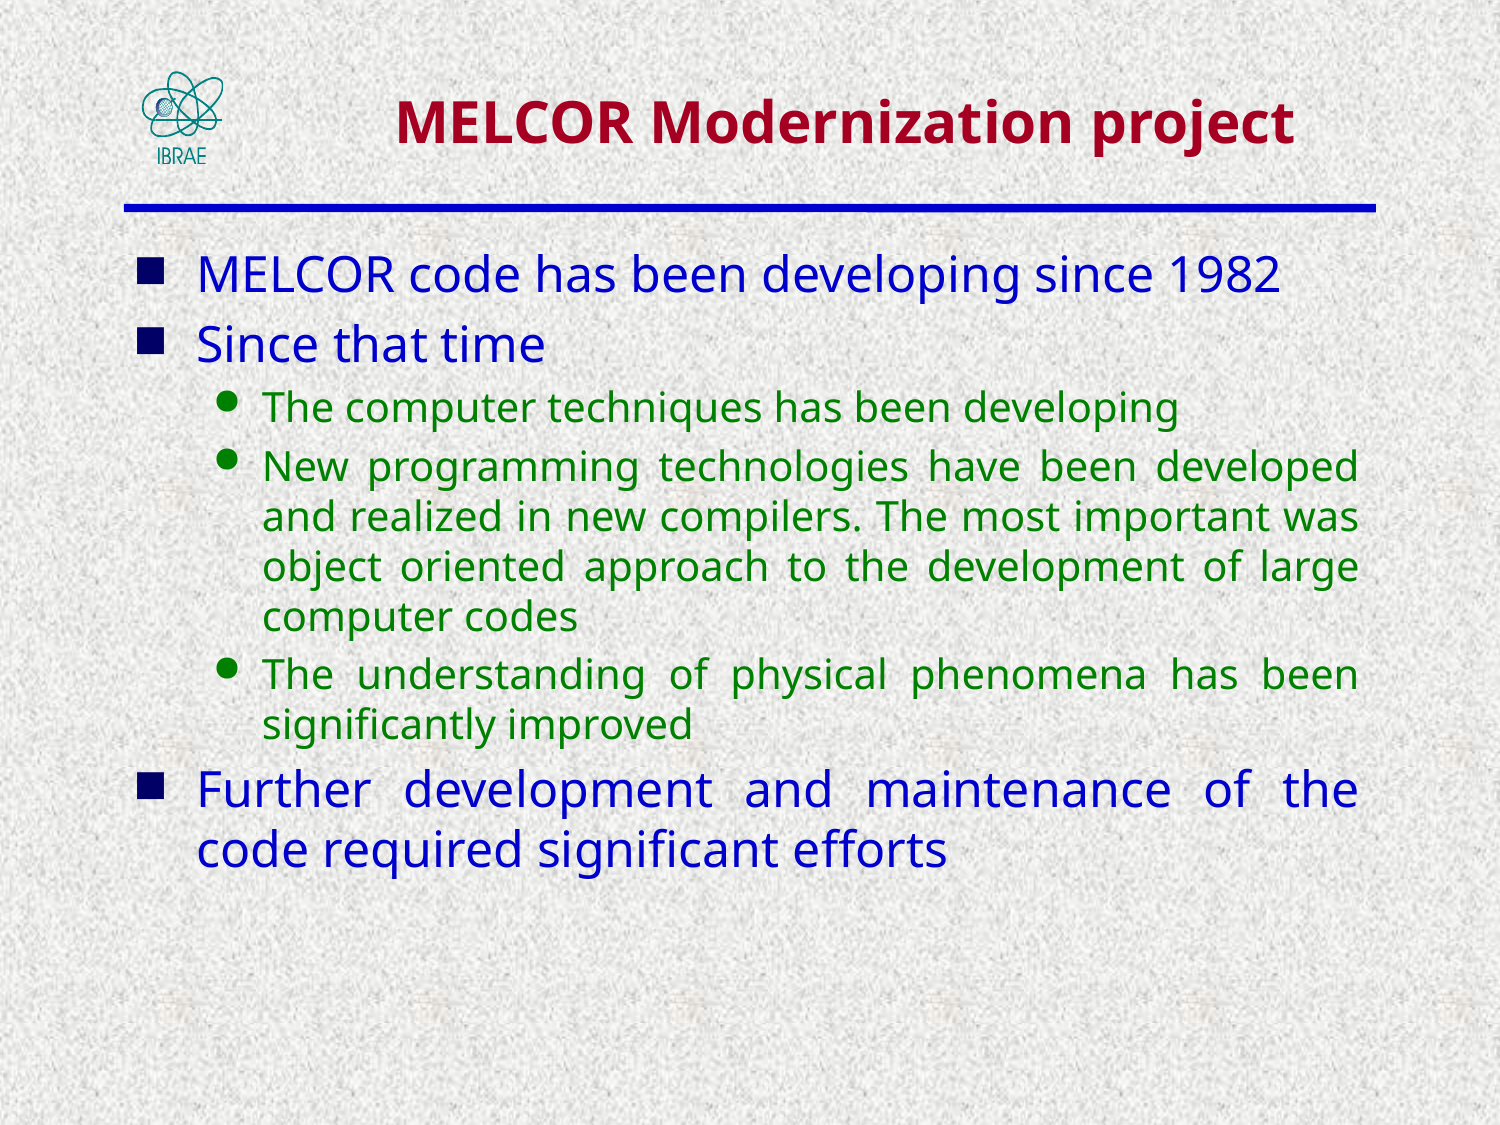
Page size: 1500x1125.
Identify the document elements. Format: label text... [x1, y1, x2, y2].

picture [0, 0, 1500, 1125]
list MELCOR code has been developing since 1982 Since that time The computer techniques has been developing New programming technologies have been developed and realized in new compilers. The most important was object oriented approach to the development of large computer codes The understanding of physical phenomena has been significantly improved Further development and maintenance of the code required significant efforts [125, 235, 1375, 1016]
title MELCOR Modernization project [315, 53, 1375, 188]
